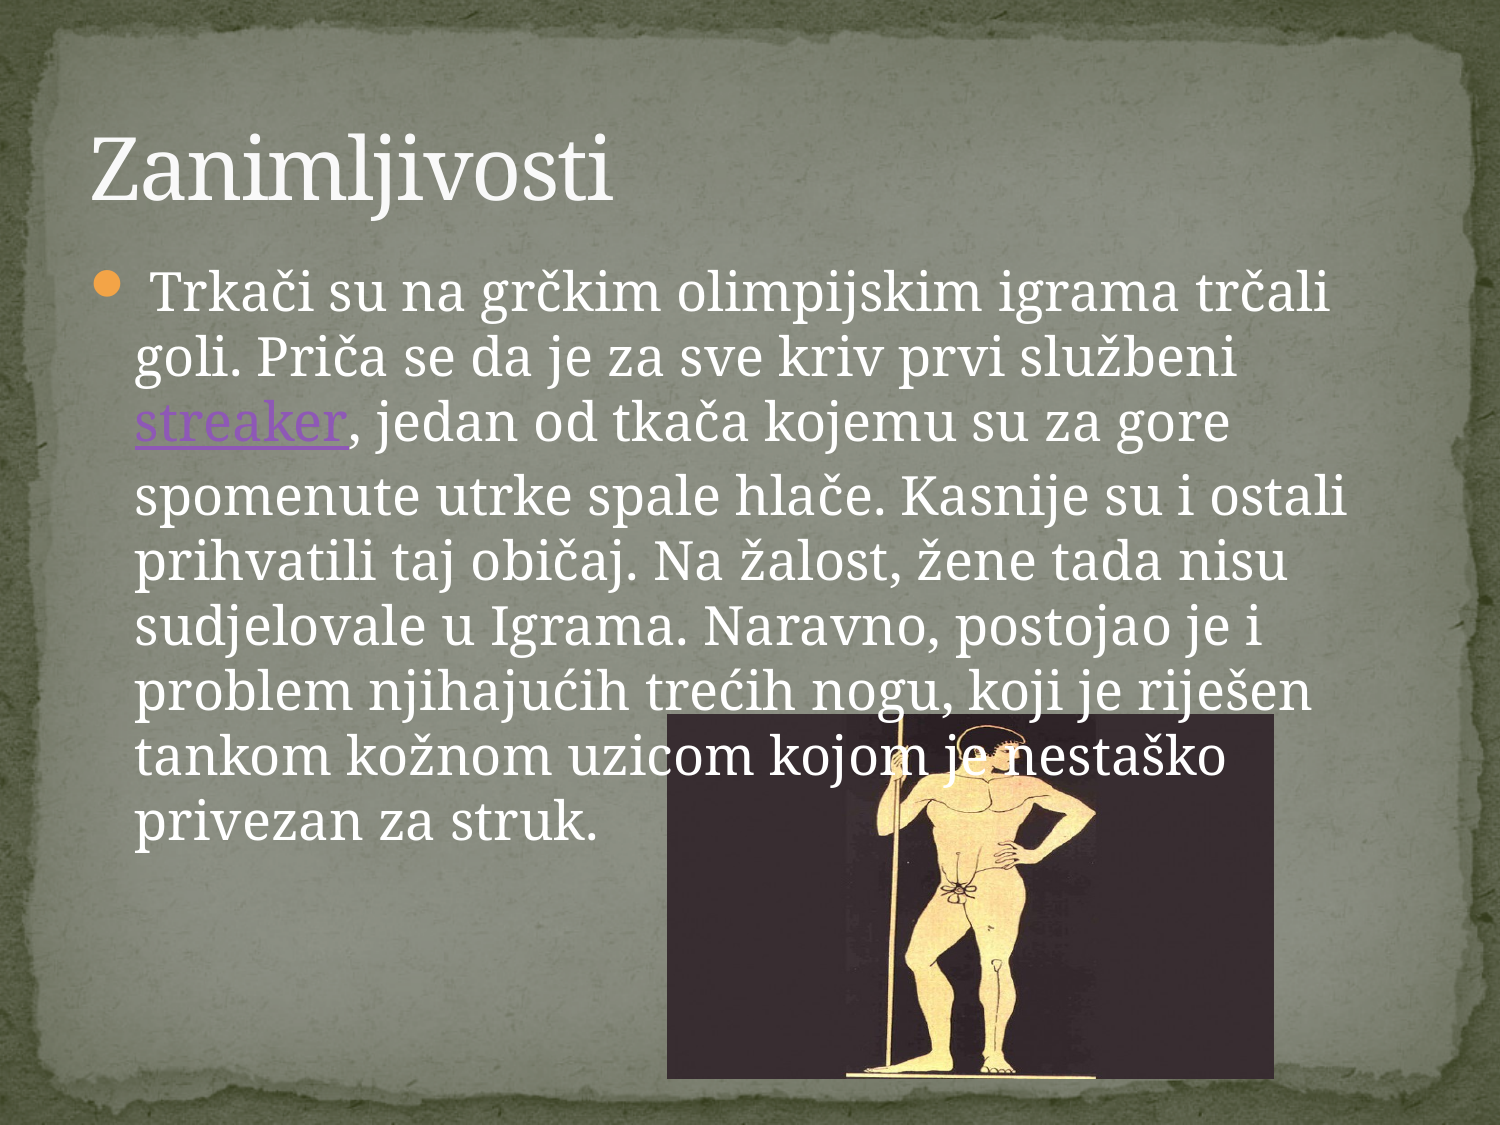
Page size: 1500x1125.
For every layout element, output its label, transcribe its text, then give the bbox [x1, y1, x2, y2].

list Trkači su na grčkim olimpijskim igrama trčali goli. Priča se da je za sve kriv prvi službeni streaker, jedan od tkača kojemu su za gore spomenute utrke spale hlače. Kasnije su i ostali prihvatili taj običaj. Na žalost, žene tada nisu sudjelovale u Igrama. Naravno, postojao je i problem njihajućih trećih nogu, koji je riješen tankom kožnom uzicom kojom je nestaško privezan za struk. [75, 249, 1425, 1000]
picture [667, 717, 1274, 1079]
title Zanimljivosti [74, 24, 1425, 225]
